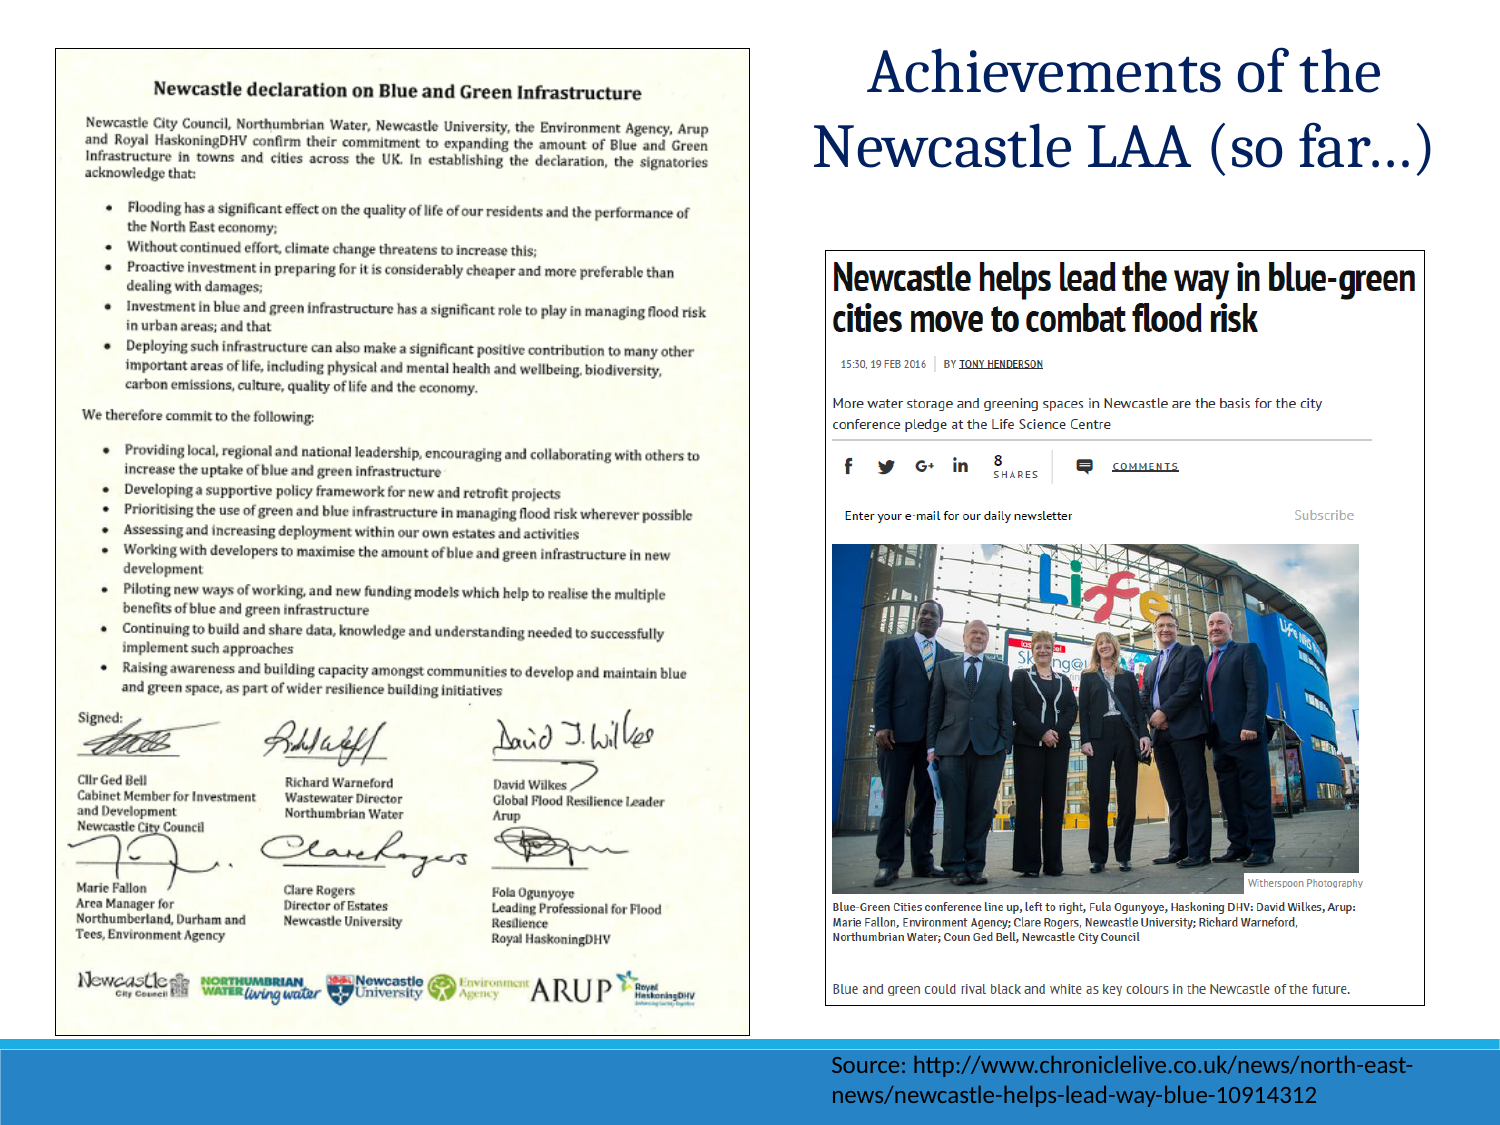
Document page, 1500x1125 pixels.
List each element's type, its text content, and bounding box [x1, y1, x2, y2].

text_box Achievements of the Newcastle LAA (so far…) [762, 22, 1487, 211]
text_box Source: http://www.chroniclelive.co.uk/news/north-east-news/newcastle-helps-lead-way-blue-10914312 [816, 1040, 1500, 1116]
picture [55, 47, 751, 1036]
picture [825, 250, 1425, 1006]
